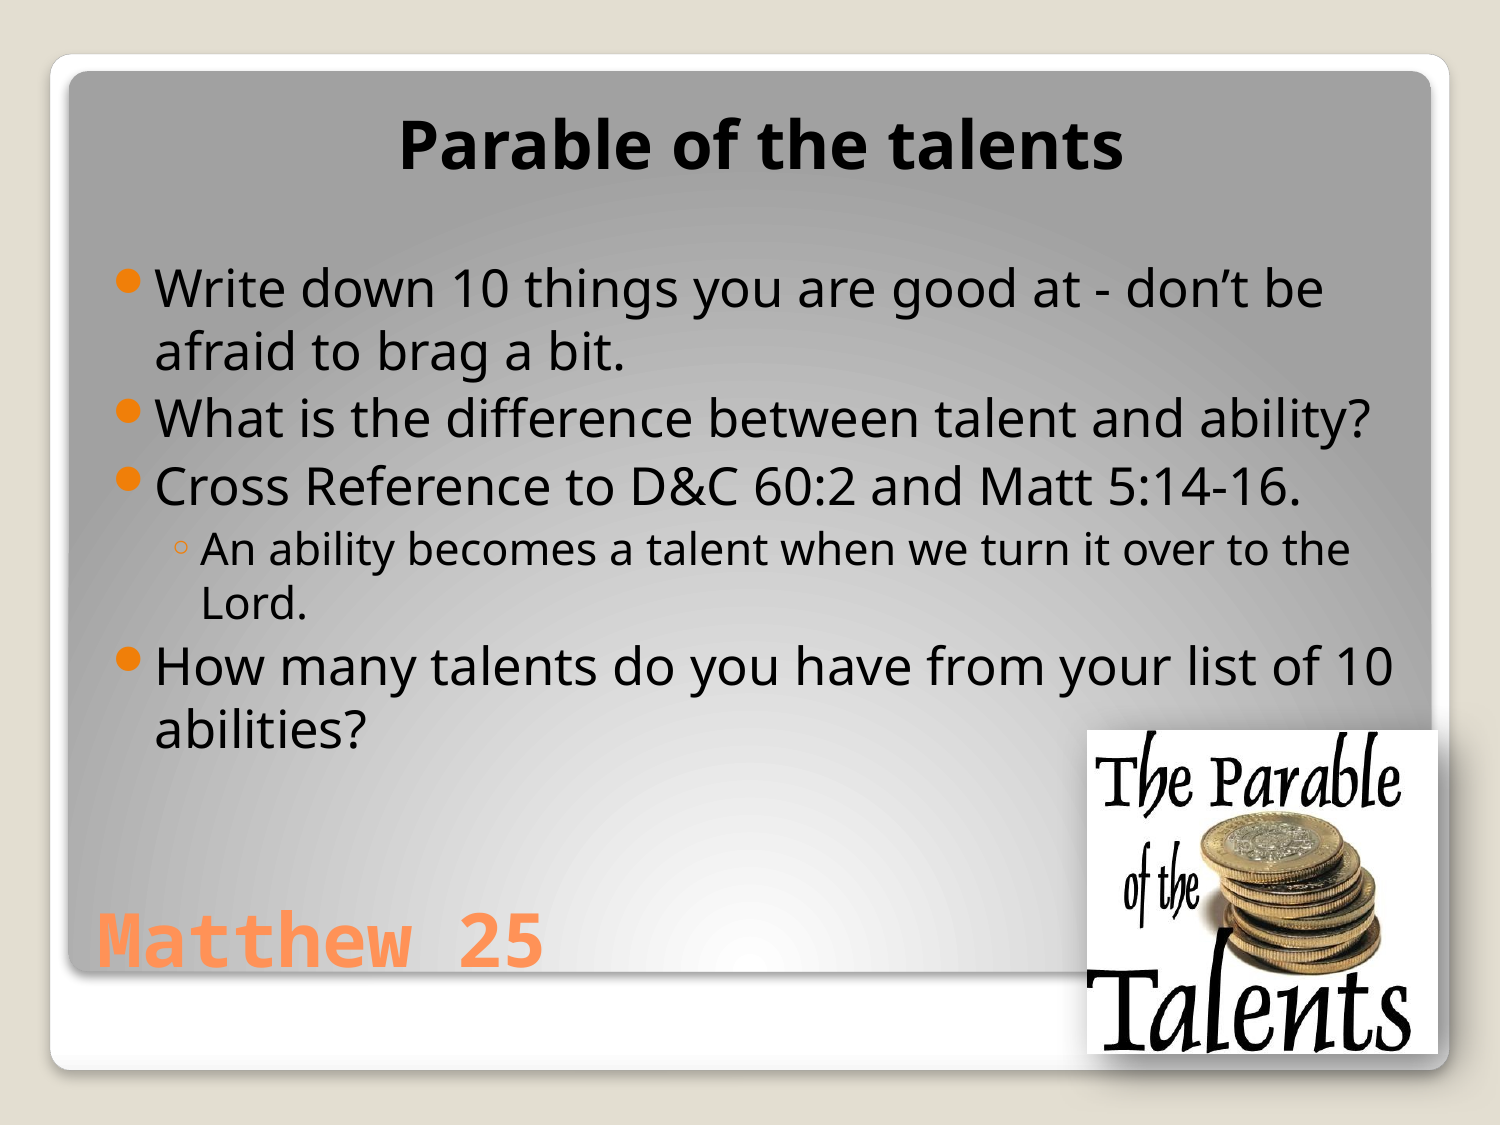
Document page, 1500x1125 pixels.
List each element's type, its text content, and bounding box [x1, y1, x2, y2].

title Matthew 25 [82, 817, 1069, 990]
picture [1087, 730, 1438, 1054]
list Parable of the talents Write down 10 things you are good at - don’t be afraid to brag a bit. What is the difference between talent and ability? Cross Reference to D&C 60:2 and Matt 5:14-16. An ability becomes a talent when we turn it over to the Lord. How many talents do you have from your list of 10 abilities? [82, 86, 1425, 774]
